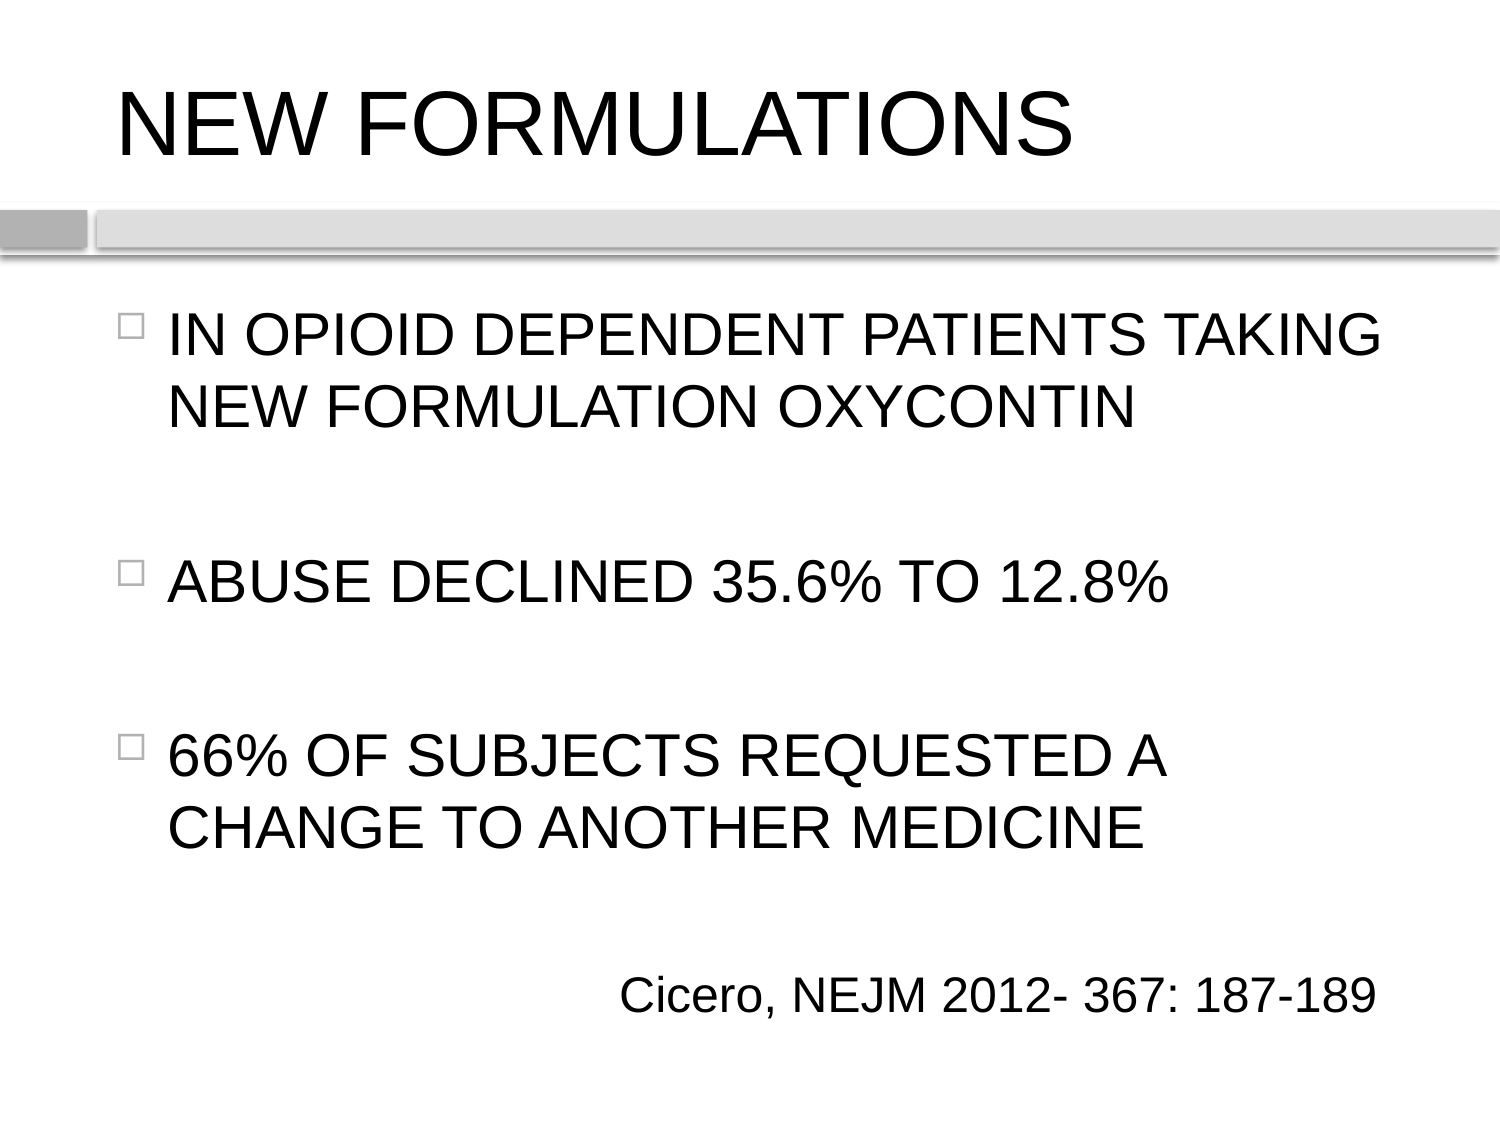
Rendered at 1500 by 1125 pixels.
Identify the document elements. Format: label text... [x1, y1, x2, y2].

title NEW FORMULATIONS [100, 37, 1438, 200]
list IN OPIOID DEPENDENT PATIENTS TAKING NEW FORMULATION OXYCONTIN ABUSE DECLINED 35.6% TO 12.8% 66% OF SUBJECTS REQUESTED A CHANGE TO ANOTHER MEDICINE Cicero, NEJM 2012- 367: 187-189 [100, 287, 1438, 1075]
